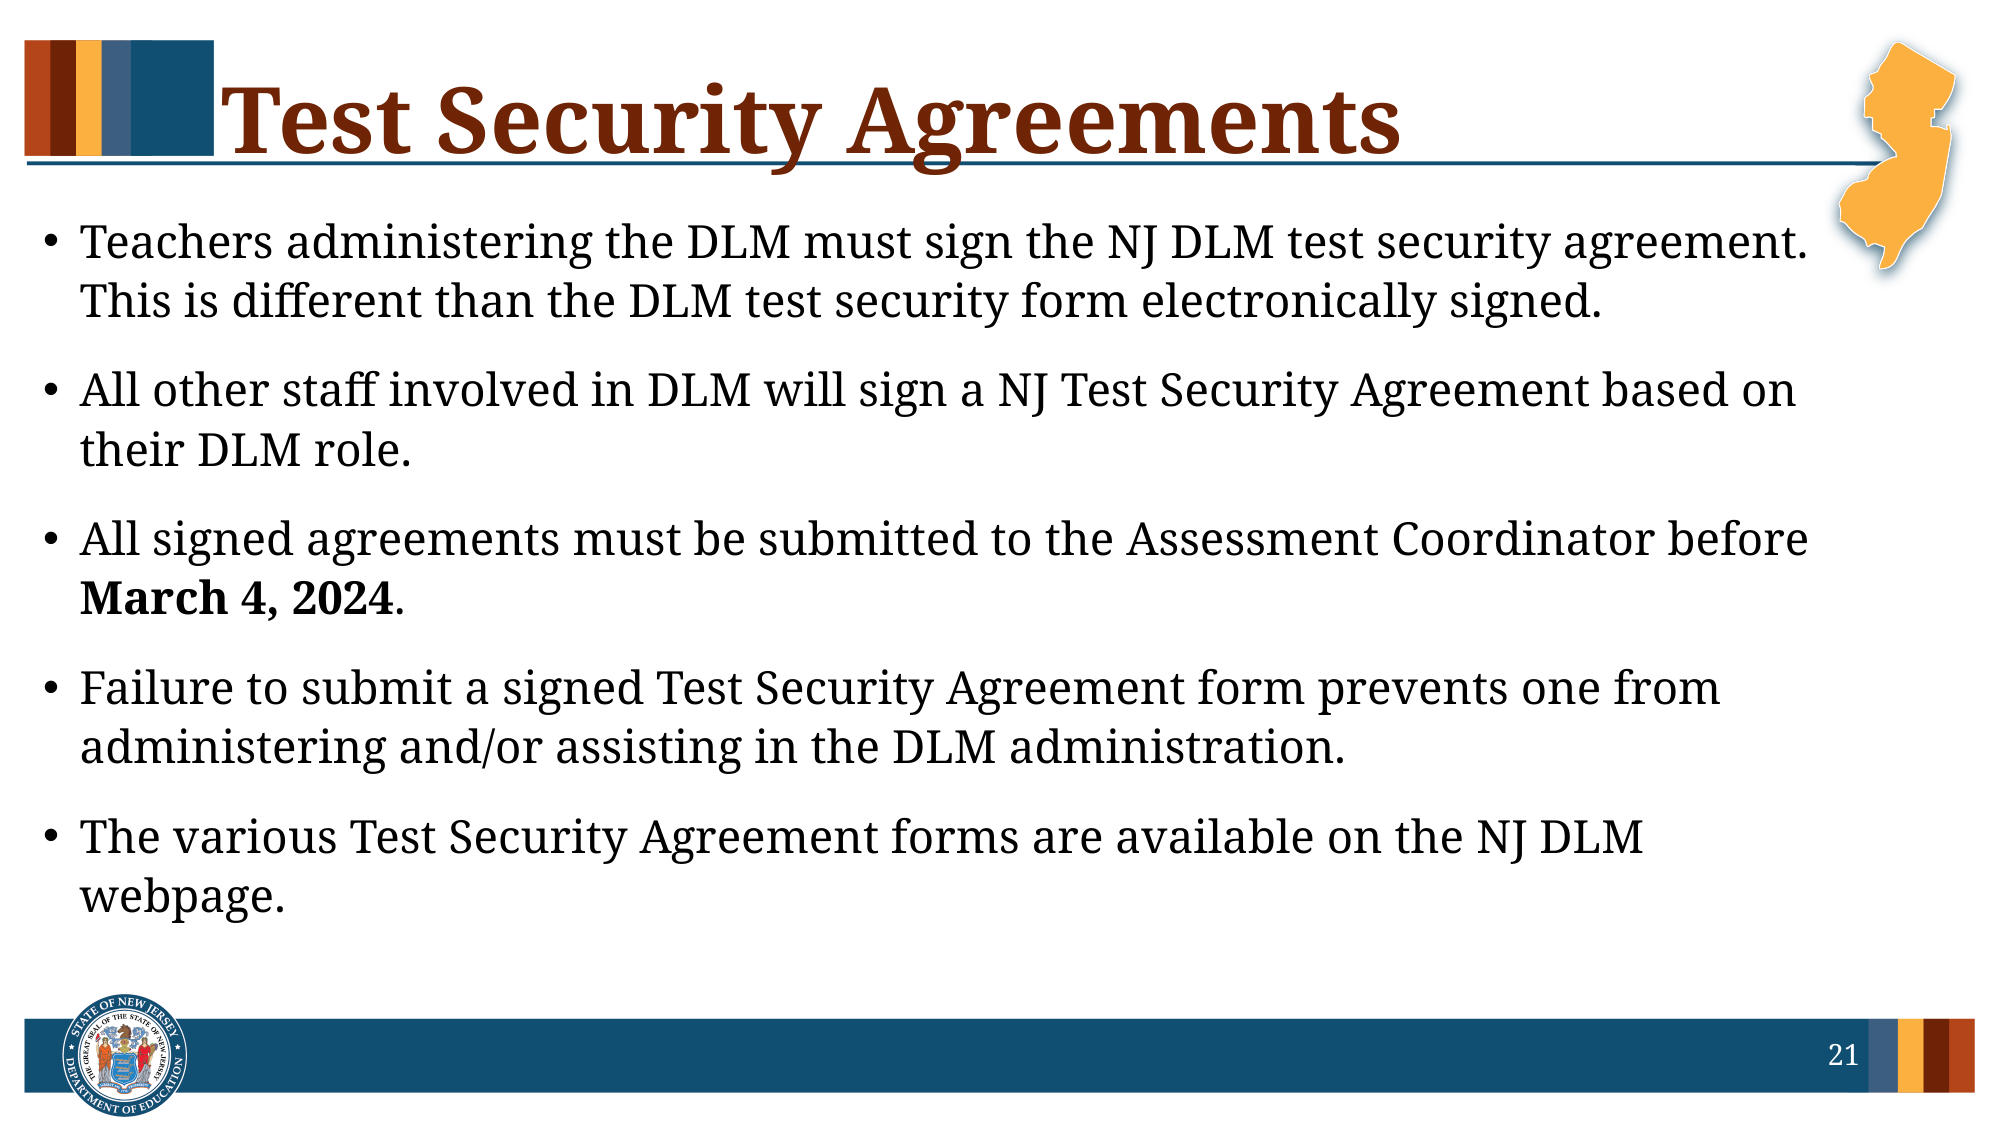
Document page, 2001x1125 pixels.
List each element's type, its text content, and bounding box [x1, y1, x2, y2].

picture [24, 992, 1975, 1119]
picture [24, 26, 1976, 295]
slide_number 21 [1425, 1026, 1876, 1087]
title Test Security Agreements [206, 62, 1863, 185]
list Teachers administering the DLM must sign the NJ DLM test security agreement. This is different than the DLM test security form electronically signed. All other staff involved in DLM will sign a NJ Test Security Agreement based on their DLM role. All signed agreements must be submitted to the Assessment Coordinator before March 4, 2024. Failure to submit a signed Test Security Agreement form prevents one from administering and/or assisting in the DLM administration. The various Test Security Agreement forms are available on the NJ DLM webpage. [28, 200, 1972, 989]
